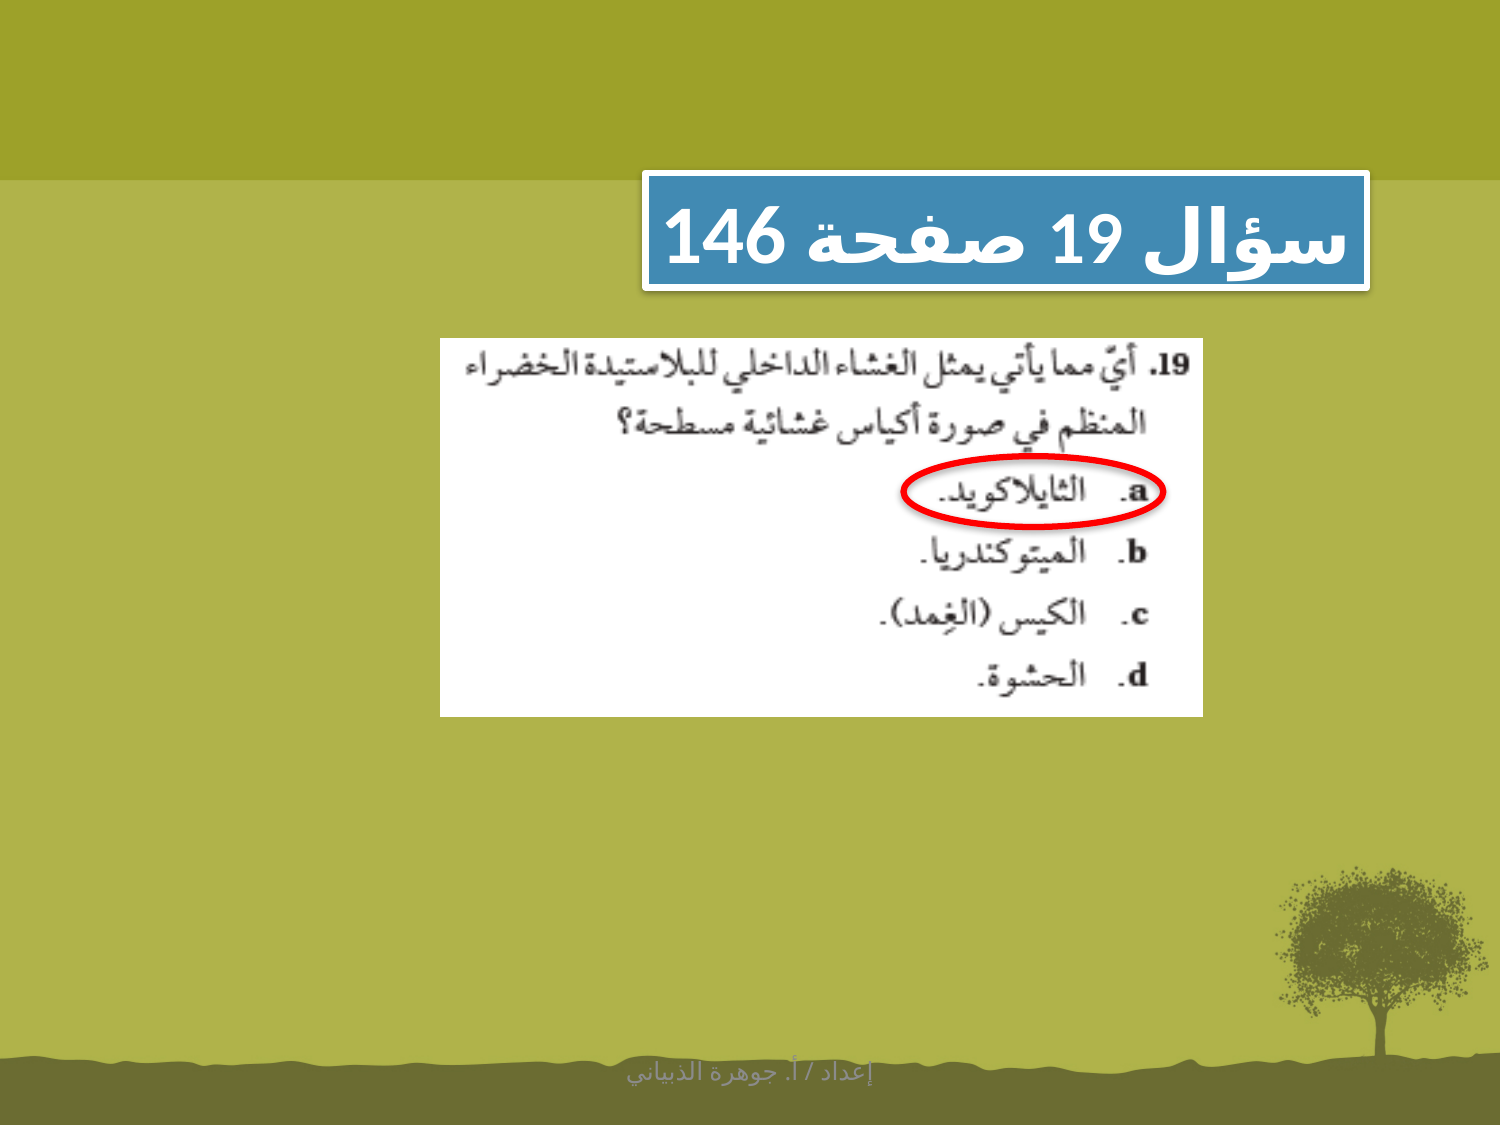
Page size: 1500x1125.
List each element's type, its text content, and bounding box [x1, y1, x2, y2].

footer إعداد / أ. جوهرة الذبياني [512, 1042, 988, 1103]
picture [0, 0, 1500, 1125]
text_box سؤال 19 صفحة 146 [642, 170, 1370, 291]
